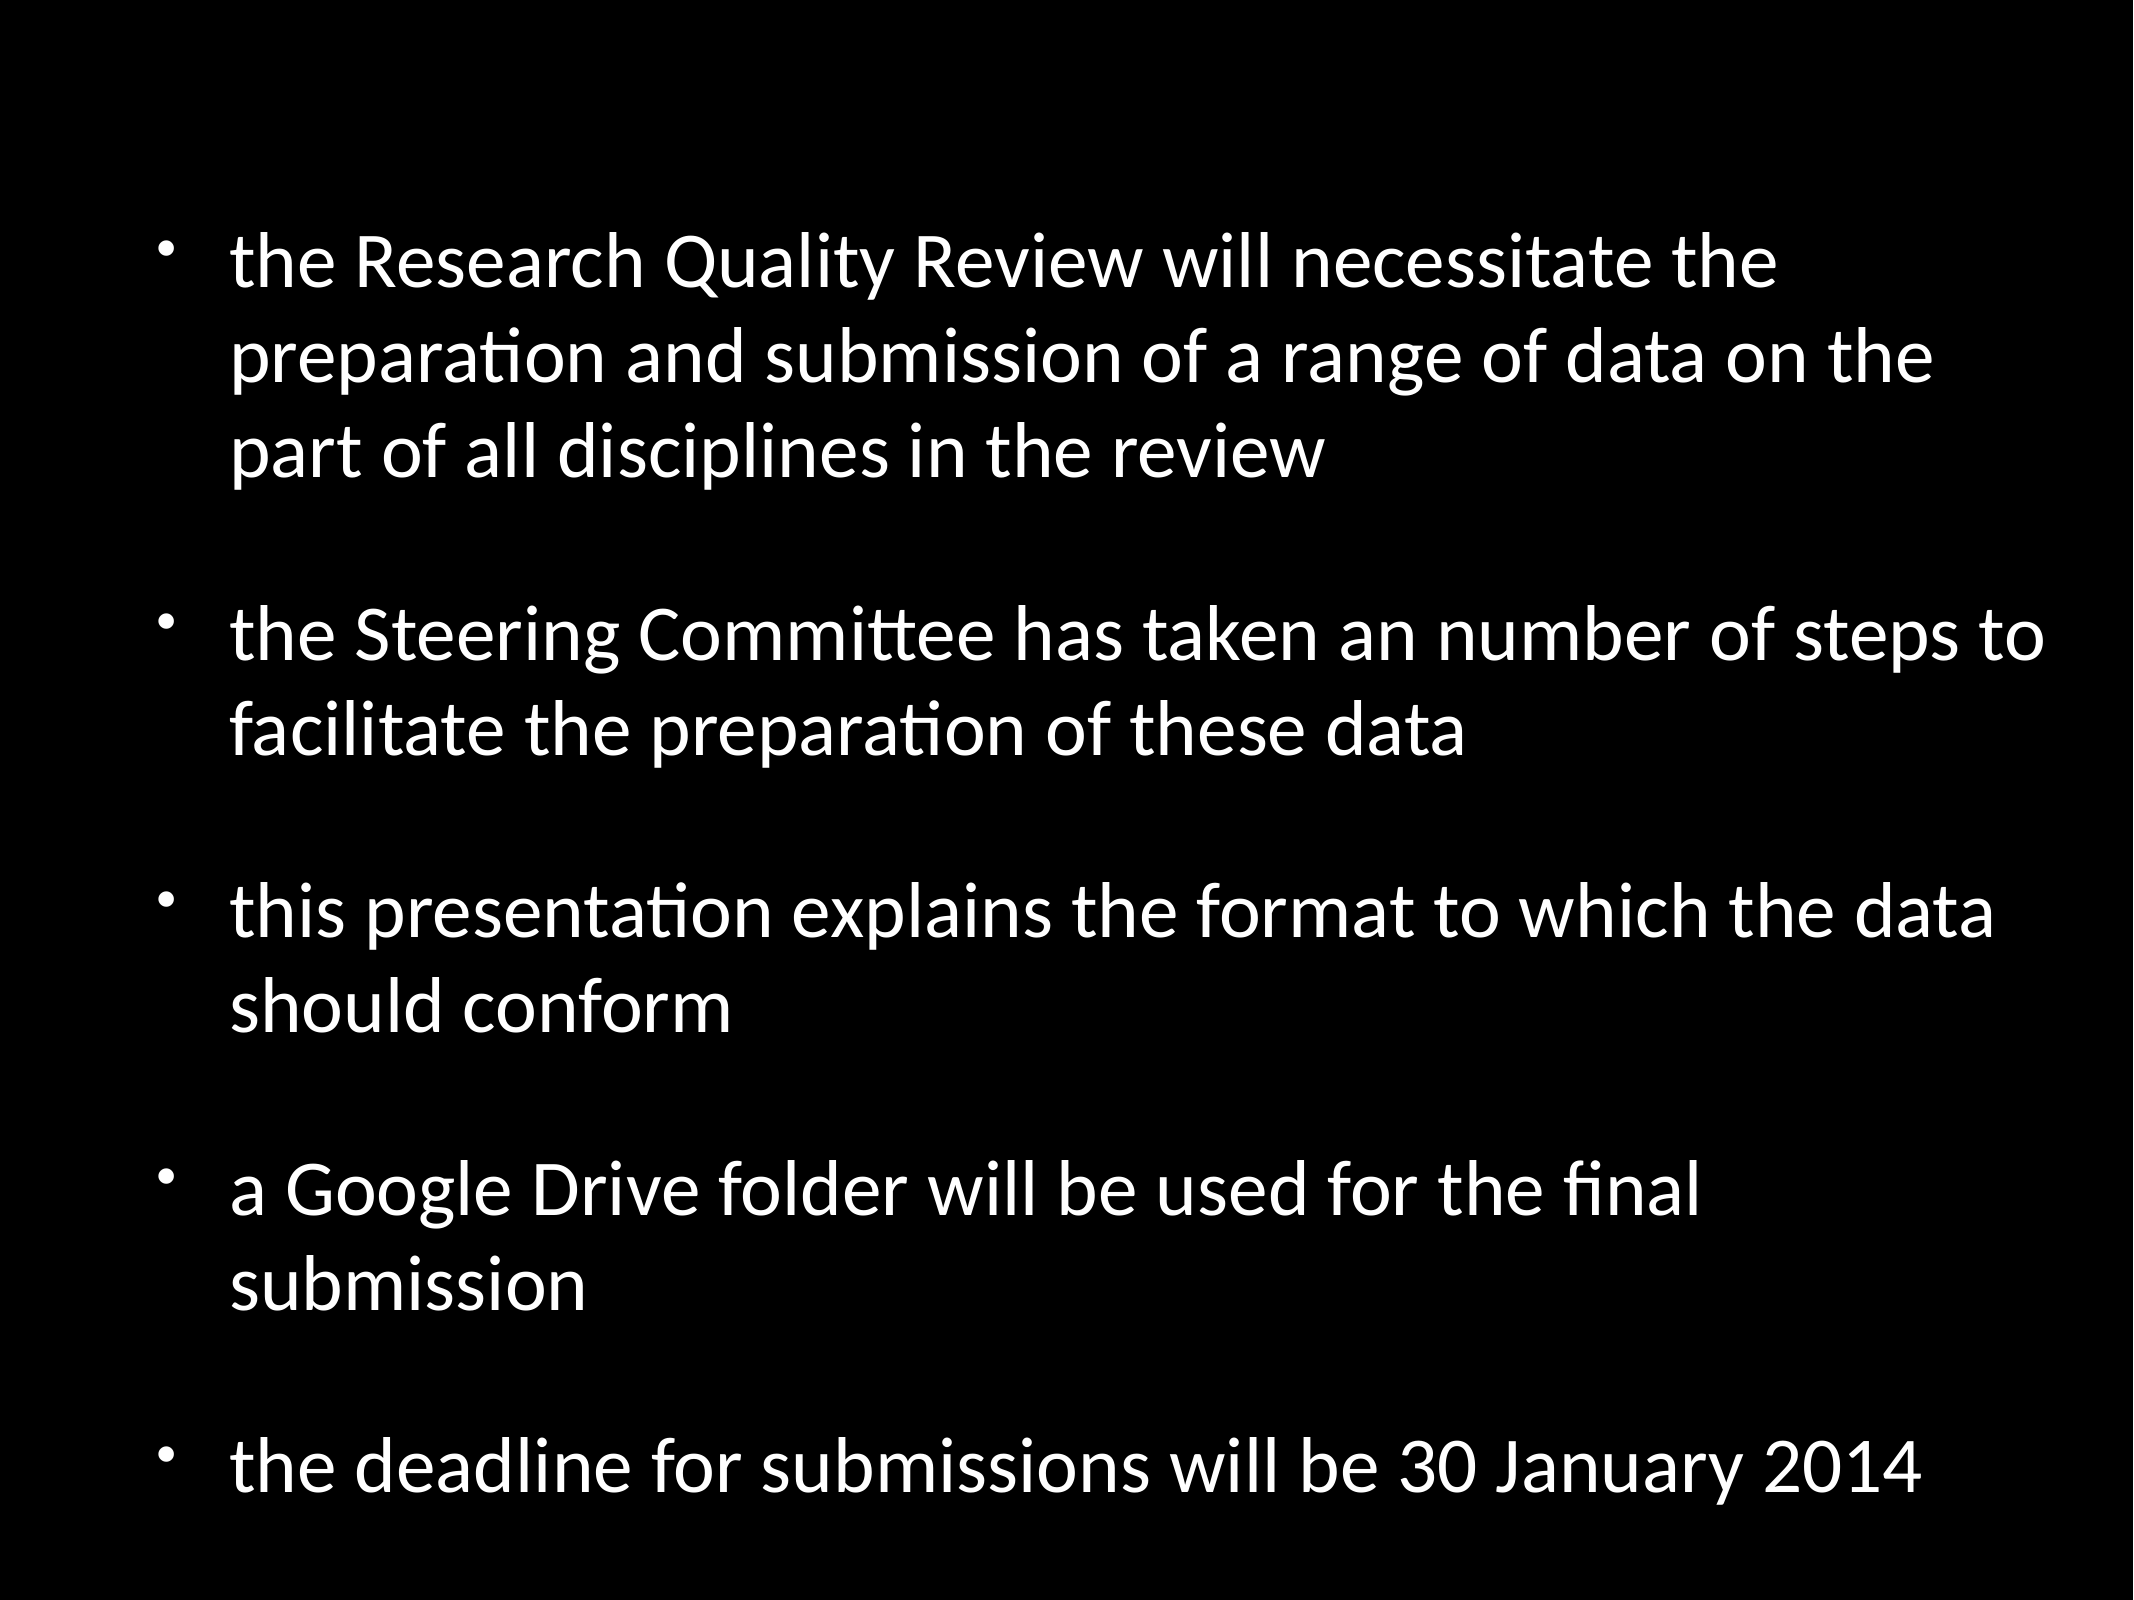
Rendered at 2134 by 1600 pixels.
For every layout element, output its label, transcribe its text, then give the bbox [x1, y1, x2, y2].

list the Research Quality Review will necessitate the preparation and submission of a range of data on the part of all disciplines in the review the Steering Committee has taken an number of steps to facilitate the preparation of these data this presentation explains the format to which the data should conform a Google Drive folder will be used for the final submission the deadline for submissions will be 30 January 2014 [155, 207, 2065, 1566]
